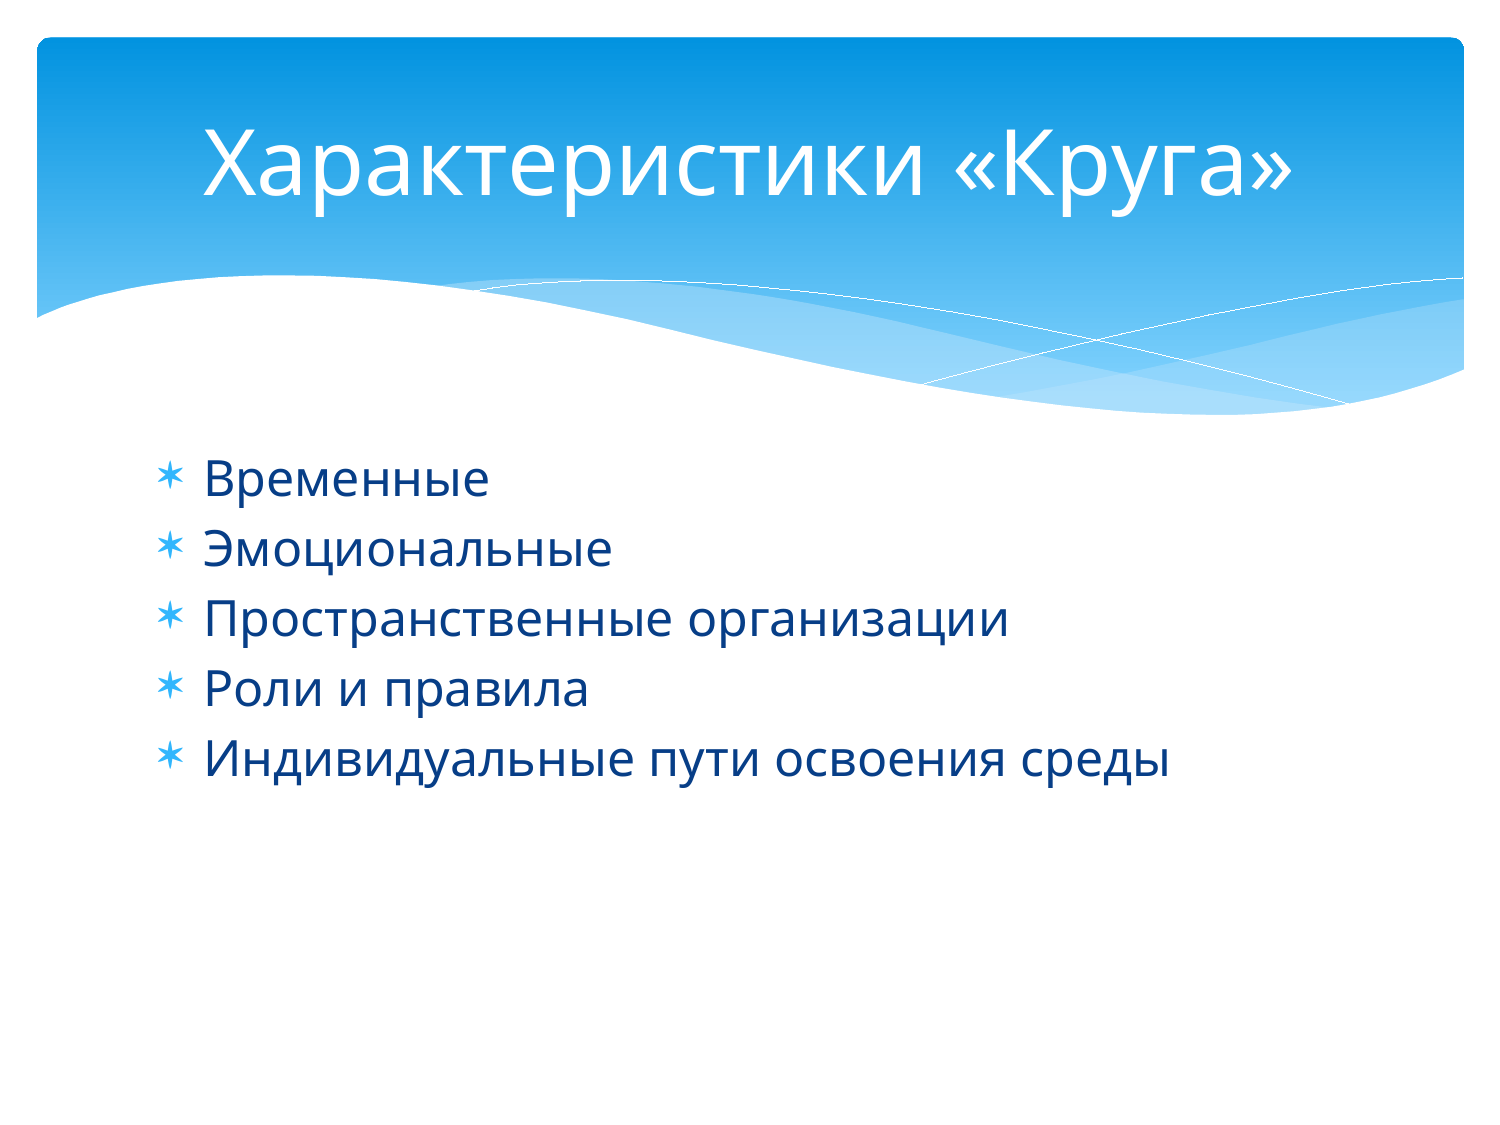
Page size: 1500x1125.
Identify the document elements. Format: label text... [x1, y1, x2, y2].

title Характеристики «Круга» [75, 55, 1425, 261]
list Временные Эмоциональные Пространственные организации Роли и правила Индивидуальные пути освоения среды [143, 438, 1359, 1005]
